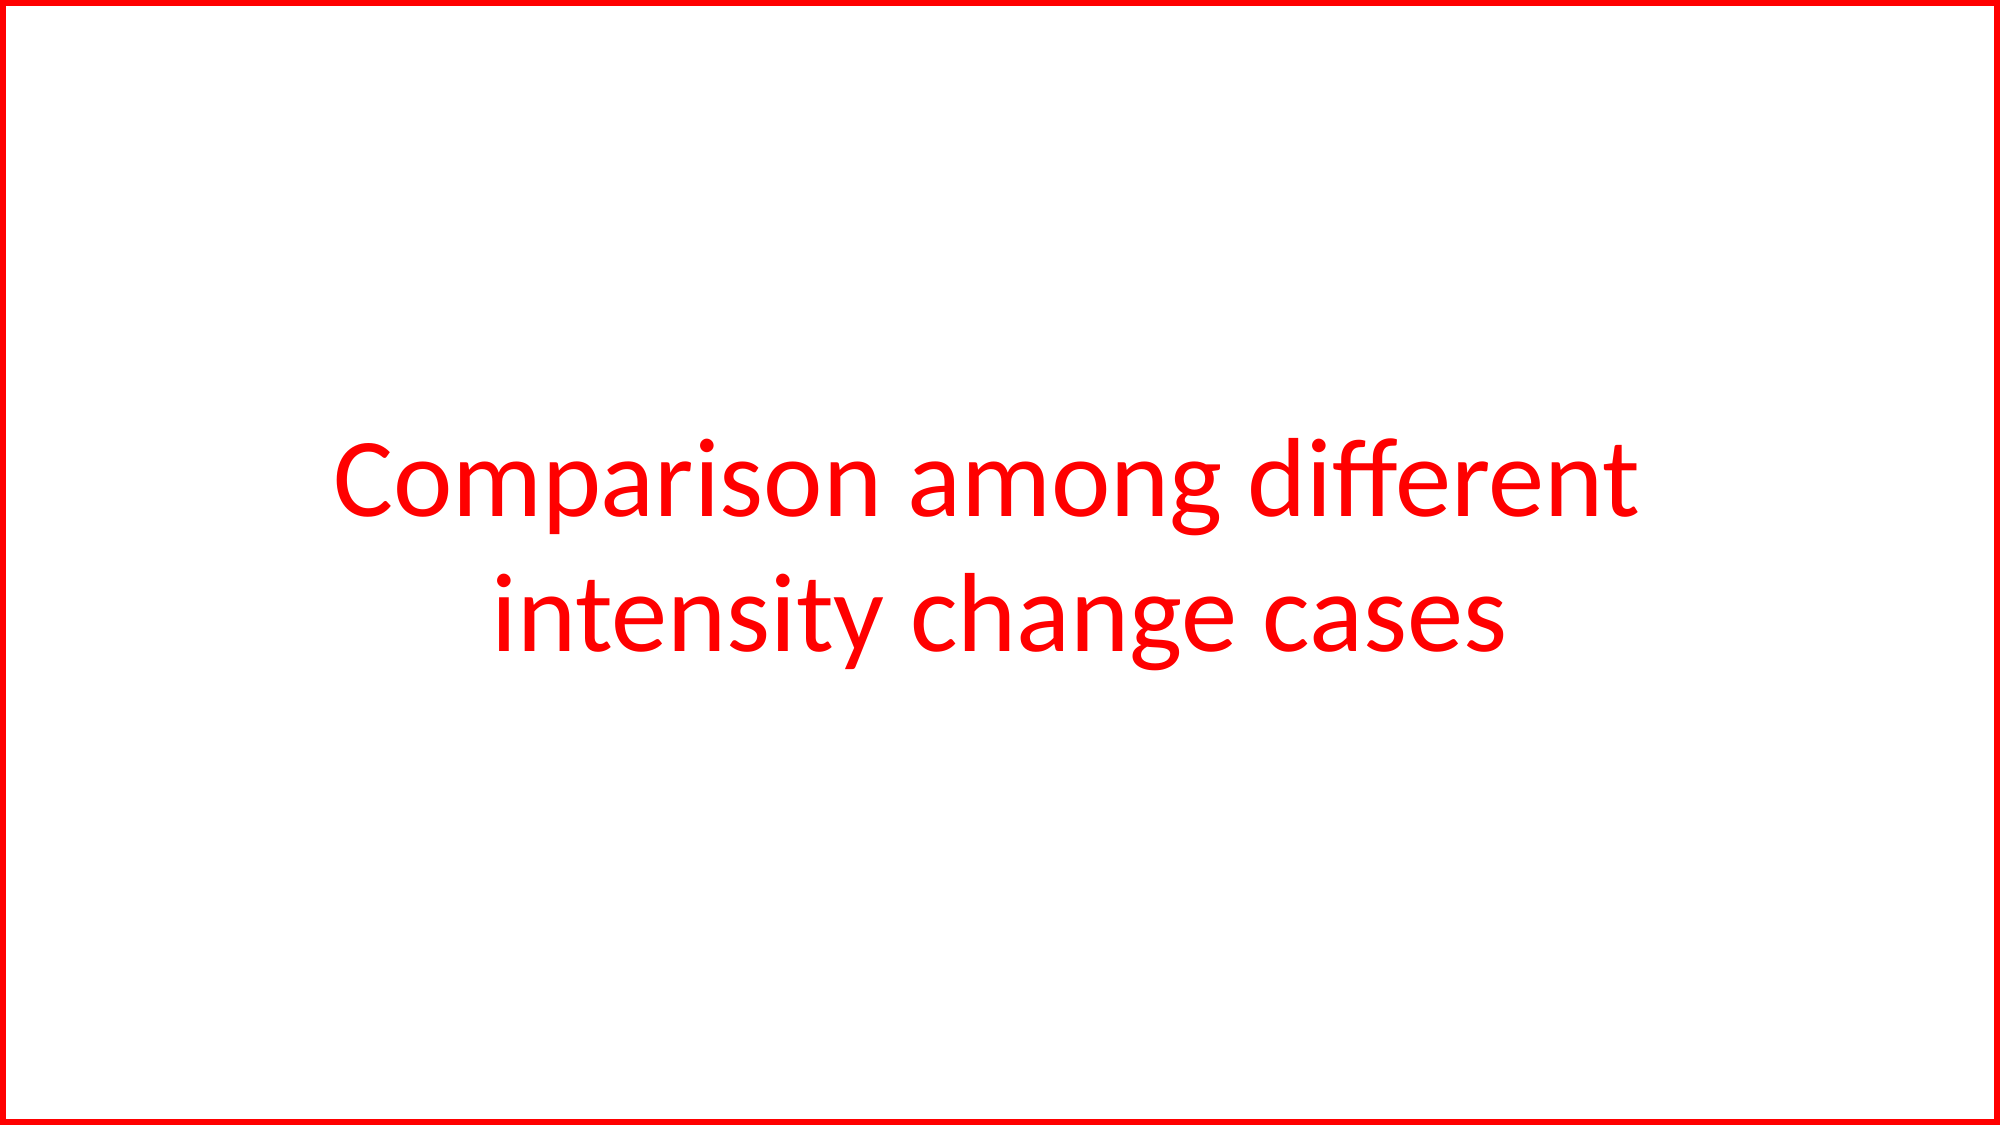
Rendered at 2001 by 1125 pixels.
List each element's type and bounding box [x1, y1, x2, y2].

text_box [0, 0, 2000, 1125]
